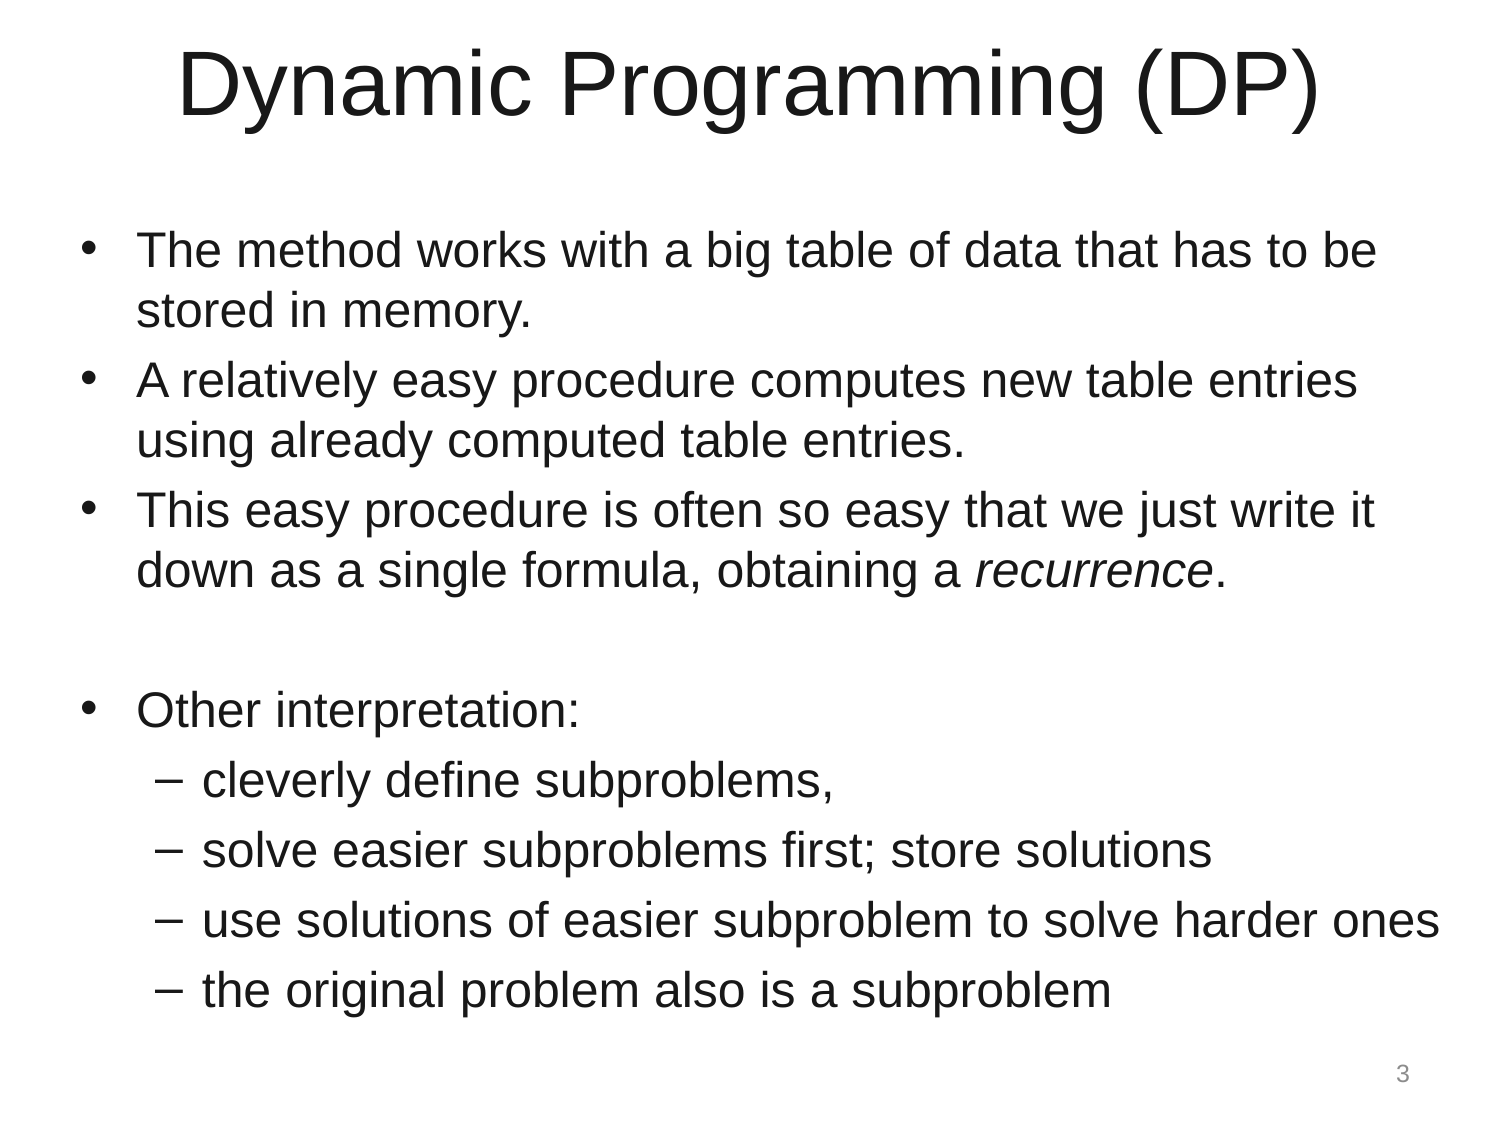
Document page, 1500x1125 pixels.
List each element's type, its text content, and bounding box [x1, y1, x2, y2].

list The method works with a big table of data that has to be stored in memory. A relatively easy procedure computes new table entries using already computed table entries. This easy procedure is often so easy that we just write it down as a single formula, obtaining a recurrence. Other interpretation: cleverly define subproblems, solve easier subproblems first; store solutions use solutions of easier subproblem to solve harder ones the original problem also is a subproblem [64, 209, 1459, 1125]
slide_number 3 [1074, 1042, 1425, 1103]
title Dynamic Programming (DP) [75, 0, 1425, 173]
